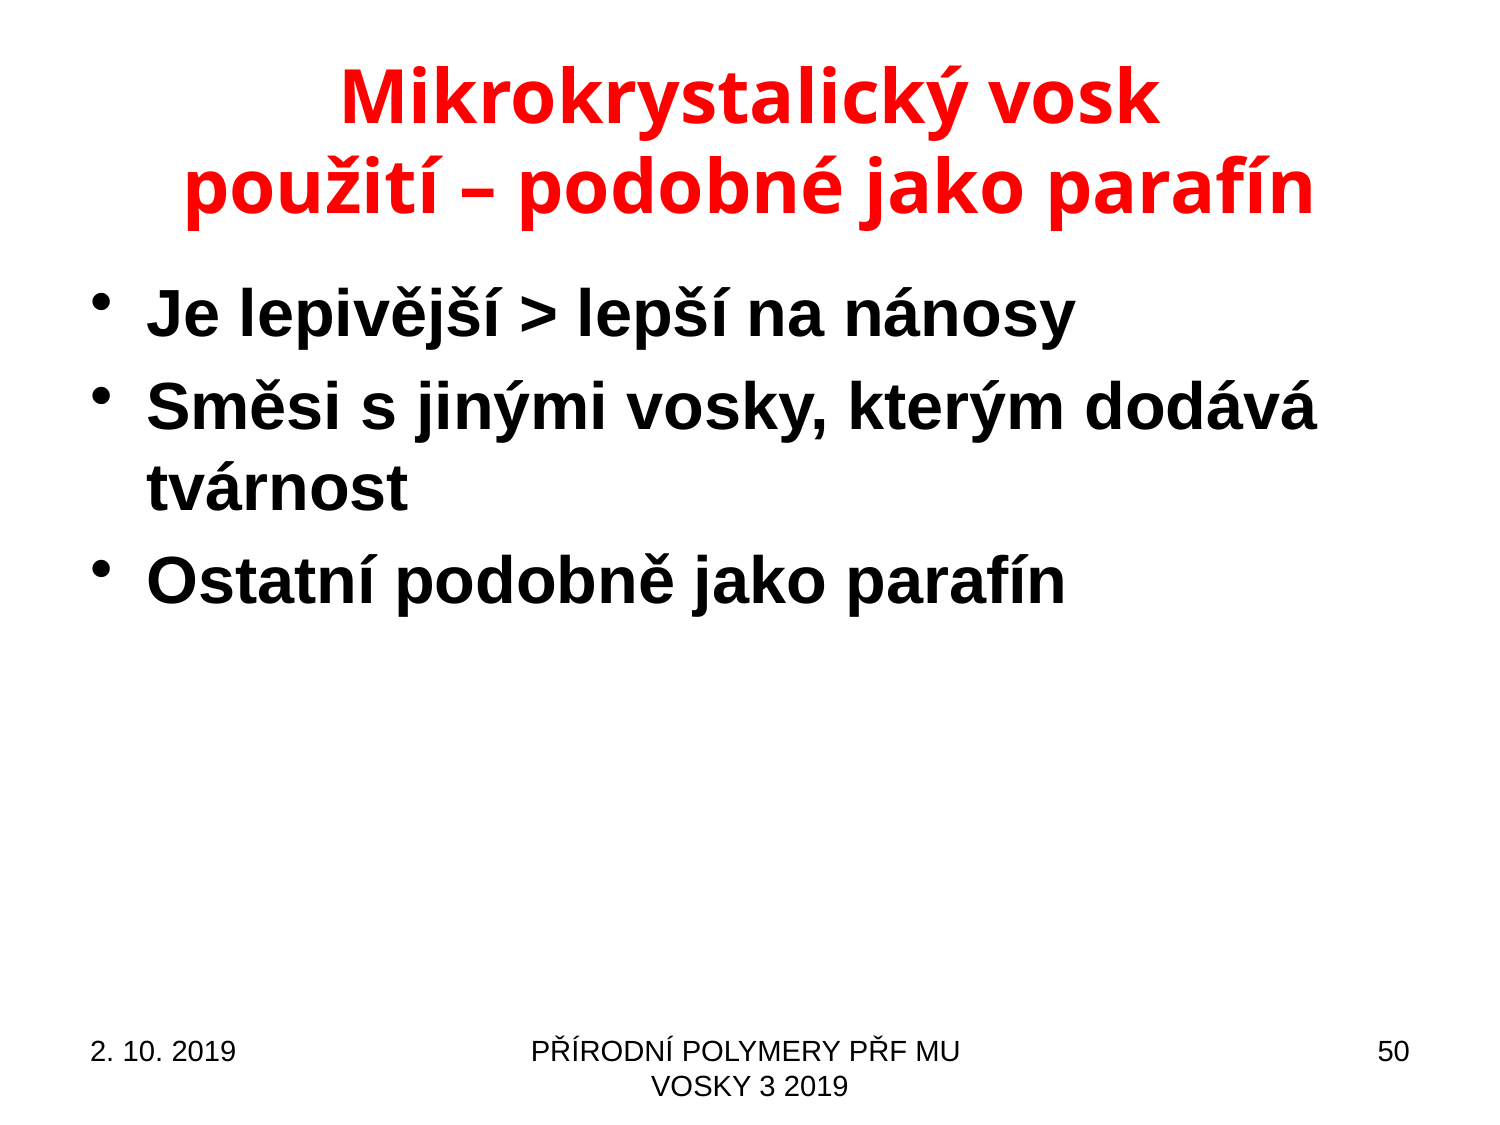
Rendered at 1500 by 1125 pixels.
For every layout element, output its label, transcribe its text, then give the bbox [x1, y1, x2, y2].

slide_number 50 [1074, 1024, 1426, 1103]
footer PŘÍRODNÍ POLYMERY PŘF MU VOSKY 3 2019 [512, 1024, 988, 1103]
slide_number 2. 10. 2019 [74, 1024, 426, 1103]
title Mikrokrystalický vosk použití – podobné jako parafín [74, 44, 1426, 233]
list Je lepivější > lepší na nánosy Směsi s jinými vosky, kterým dodává tvárnost Ostatní podobně jako parafín [74, 262, 1426, 1006]
